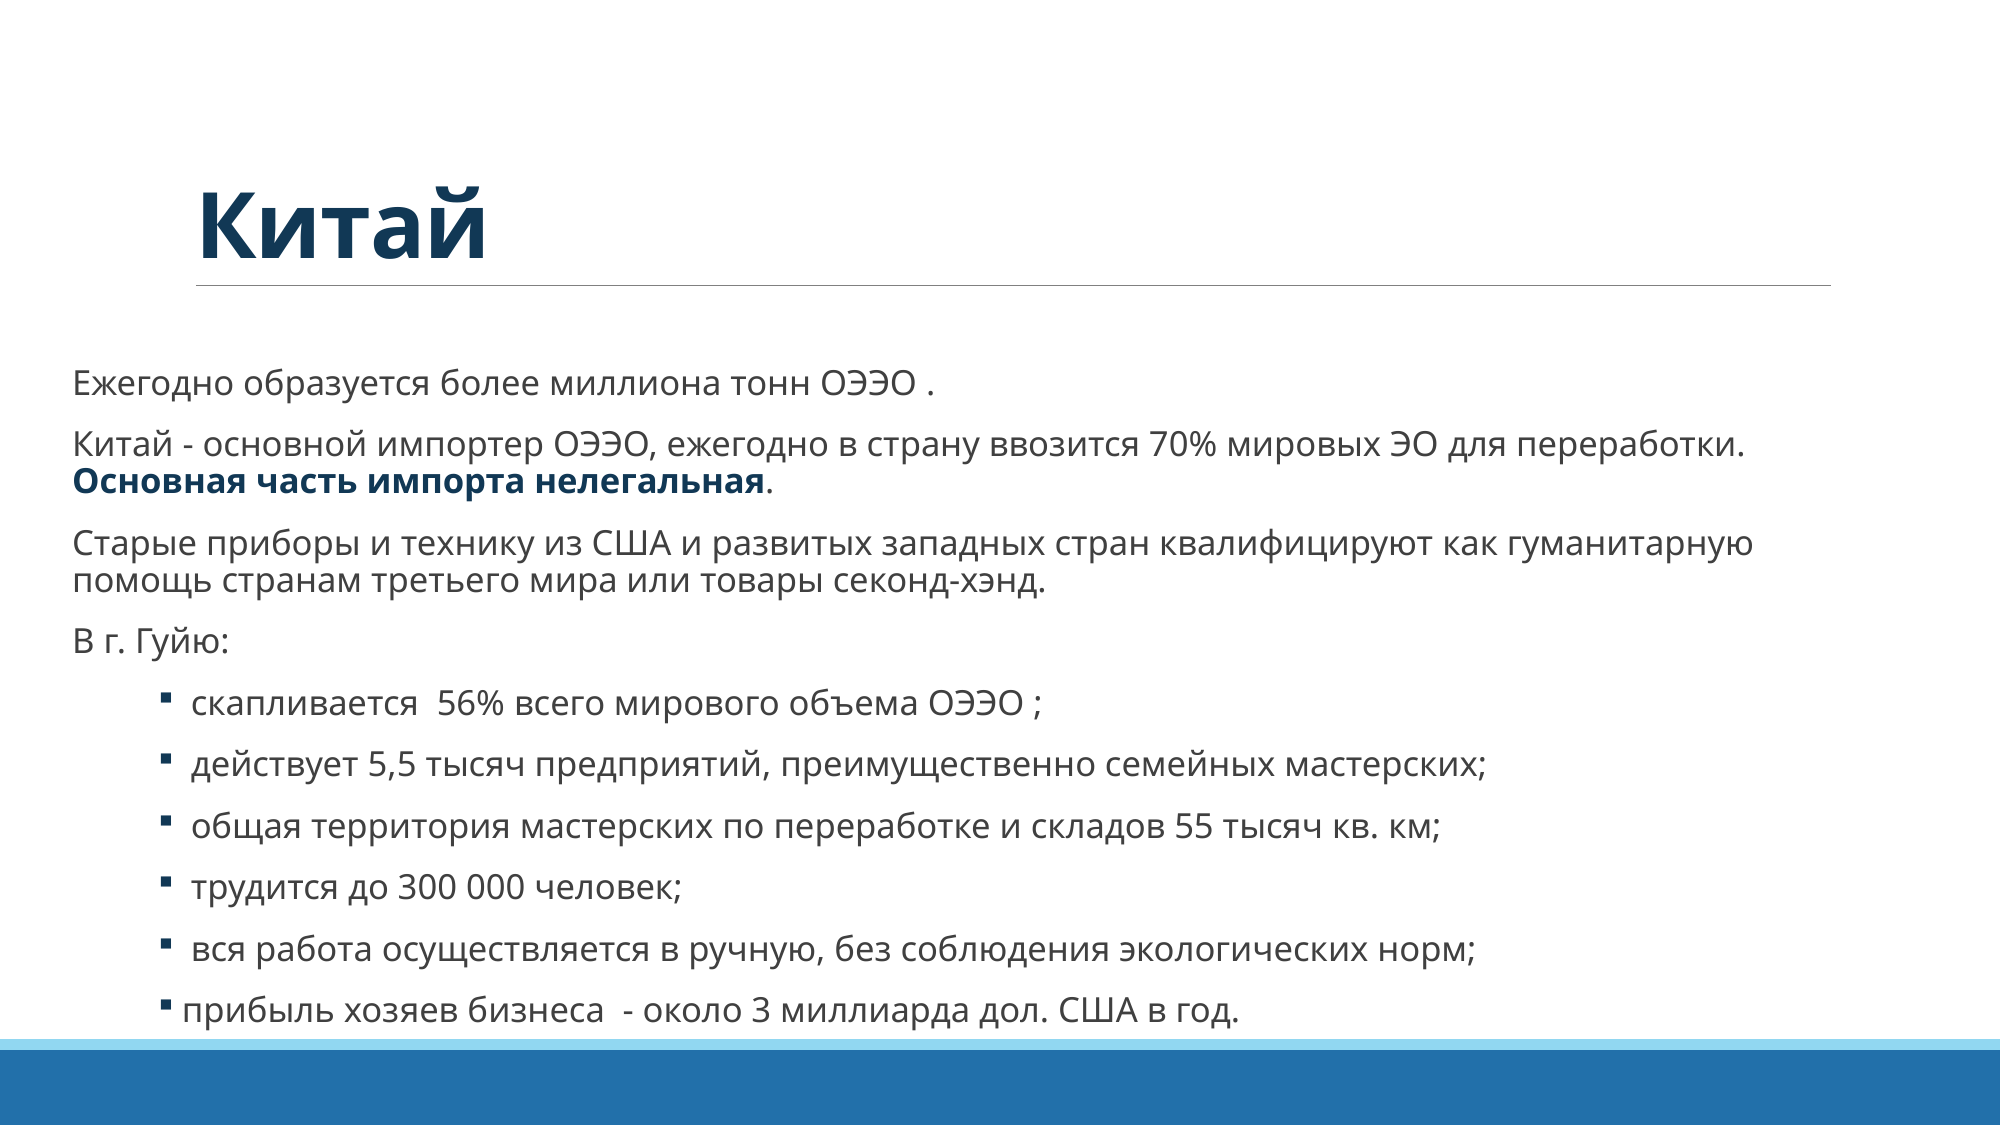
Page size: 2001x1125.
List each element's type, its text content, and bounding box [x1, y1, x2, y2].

list Ежегодно образуется более миллиона тонн ОЭЭО . Китай - основной импортер ОЭЭО, ежегодно в страну ввозится 70% мировых ЭО для переработки. Основная часть импорта нелегальная. Старые приборы и технику из США и развитых западных стран квалифицируют как гуманитарную помощь странам третьего мира или товары секонд-хэнд. В г. Гуйю: скапливается 56% всего мирового объема ОЭЭО ; действует 5,5 тысяч предприятий, преимущественно семейных мастерских; общая территория мастерских по переработке и складов 55 тысяч кв. км; трудится до 300 000 человек; вся работа осуществляется в ручную, без соблюдения экологических норм; прибыль хозяев бизнеса - около 3 миллиарда дол. США в год. [57, 357, 1778, 1043]
title Китай [180, 47, 1830, 285]
